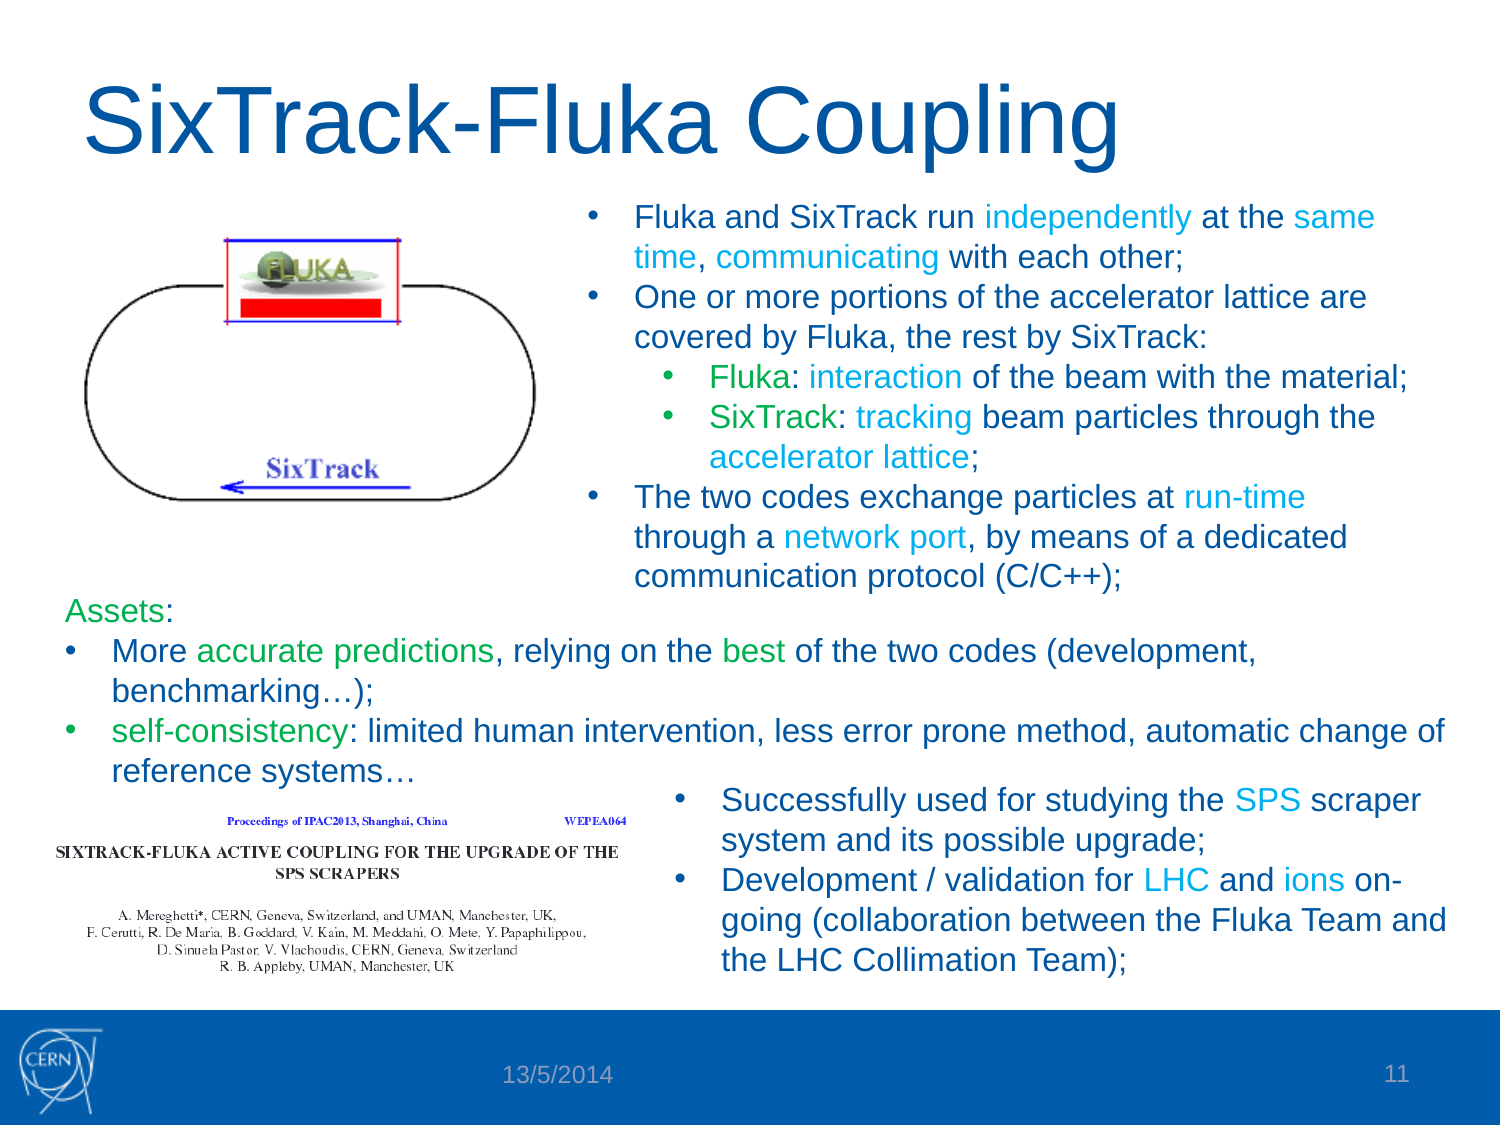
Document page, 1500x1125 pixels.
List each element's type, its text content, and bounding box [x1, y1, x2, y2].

text_box Successfully used for studying the SPS scraper system and its possible upgrade; Development / validation for LHC and ions on-going (collaboration between the Fluka Team and the LHC Collimation Team); [659, 770, 1484, 986]
title SixTrack-Fluka Coupling [75, 38, 1425, 193]
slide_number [487, 1043, 838, 1104]
slide_number 11 [1342, 1042, 1425, 1103]
text_box Assets: More accurate predictions, relying on the best of the two codes (development, benchmarking…); self-consistency: limited human intervention, less error prone method, automatic change of reference systems… [49, 582, 1484, 794]
picture [37, 802, 655, 984]
text_box Fluka and SixTrack run independently at the same time, communicating with each other; One or more portions of the accelerator lattice are covered by Fluka, the rest by SixTrack: Fluka: interaction of the beam with the material; SixTrack: tracking beam particles through the accelerator lattice; The two codes exchange particles at run-time through a network port, by means of a dedicated communication protocol (C/C++); [572, 188, 1438, 582]
picture [79, 233, 544, 510]
